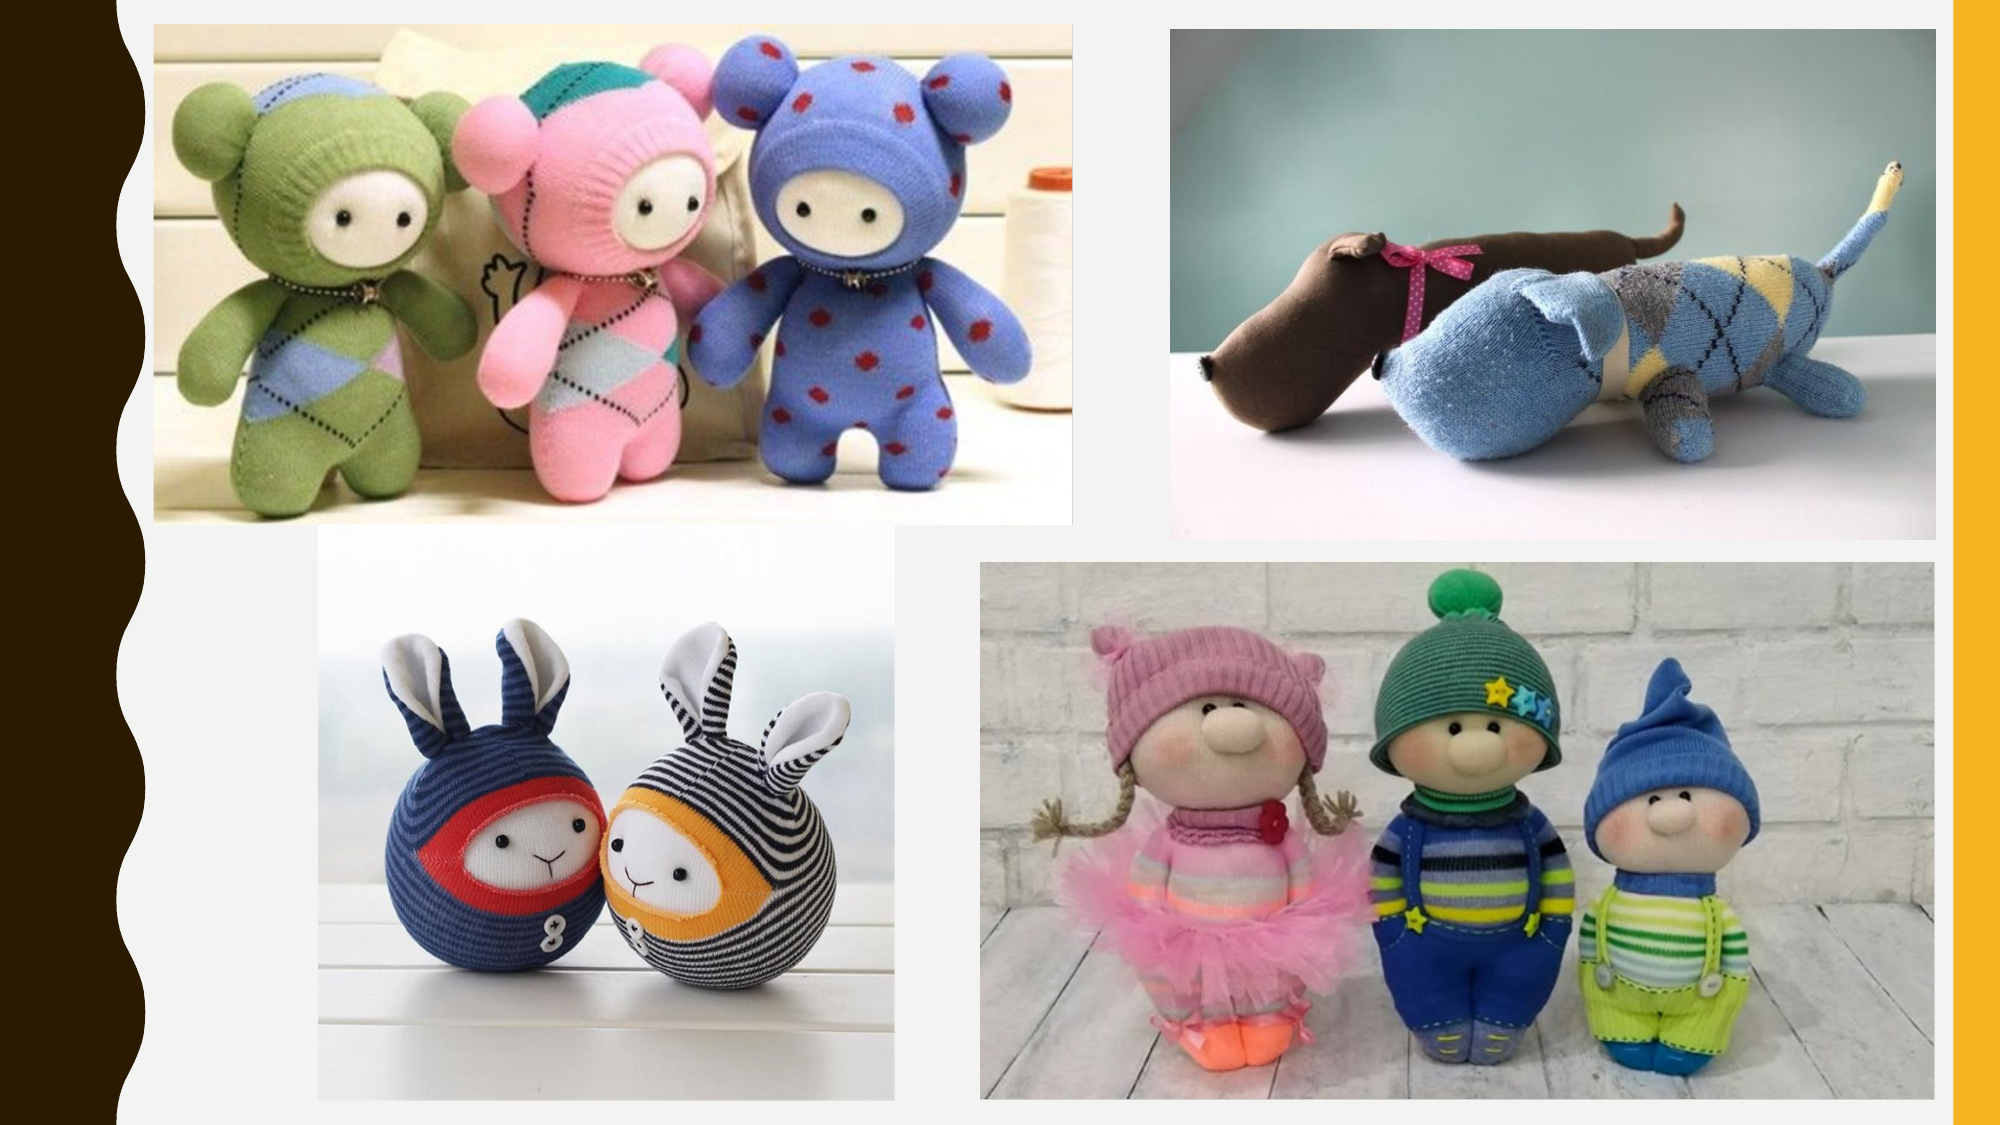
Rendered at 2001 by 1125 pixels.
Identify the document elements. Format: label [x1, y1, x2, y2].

picture [1170, 29, 1936, 540]
picture [153, 24, 1074, 1101]
list [980, 562, 1936, 1101]
